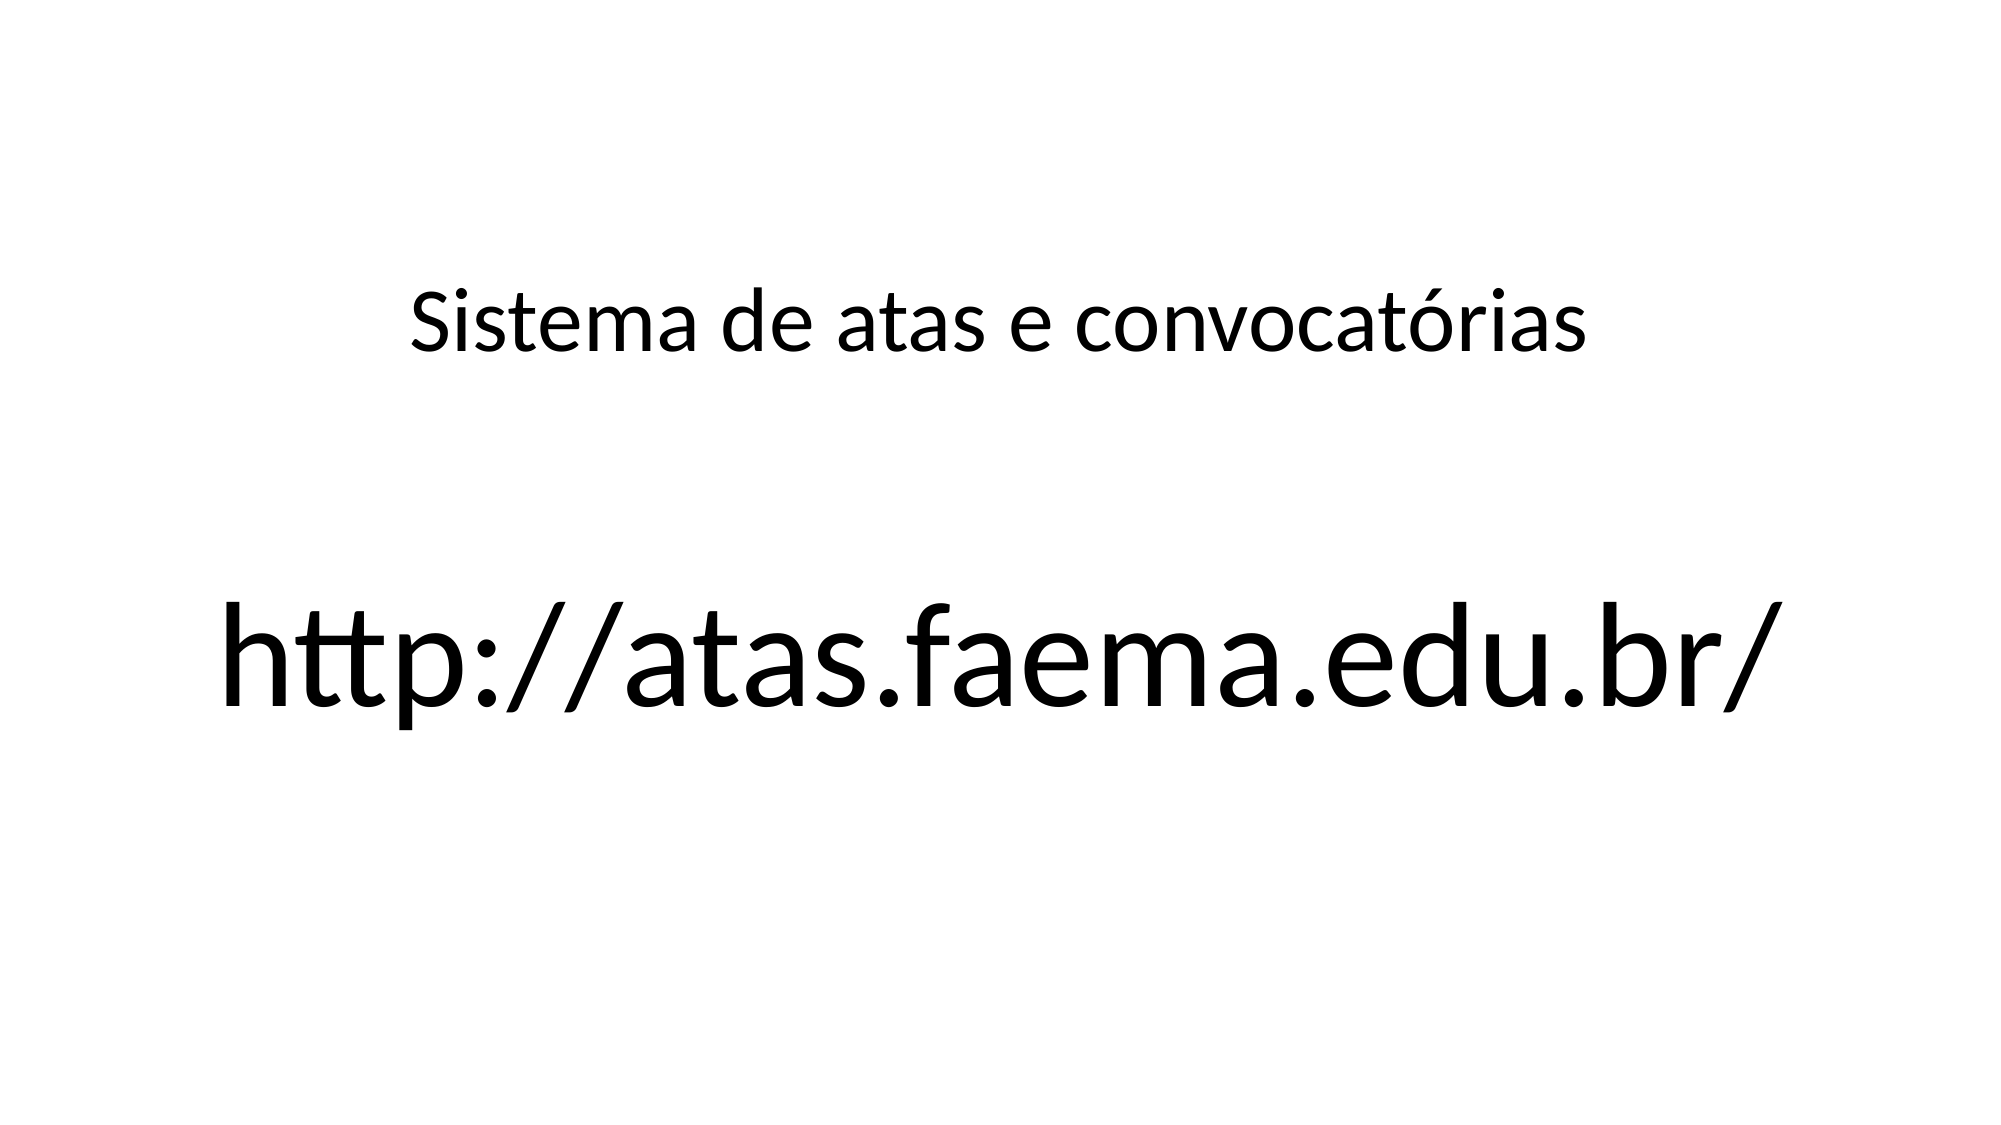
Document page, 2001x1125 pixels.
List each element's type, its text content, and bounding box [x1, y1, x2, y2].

text_box Sistema de atas e convocatórias [0, 252, 2000, 378]
text_box http://atas.faema.edu.br/ [0, 548, 2000, 744]
